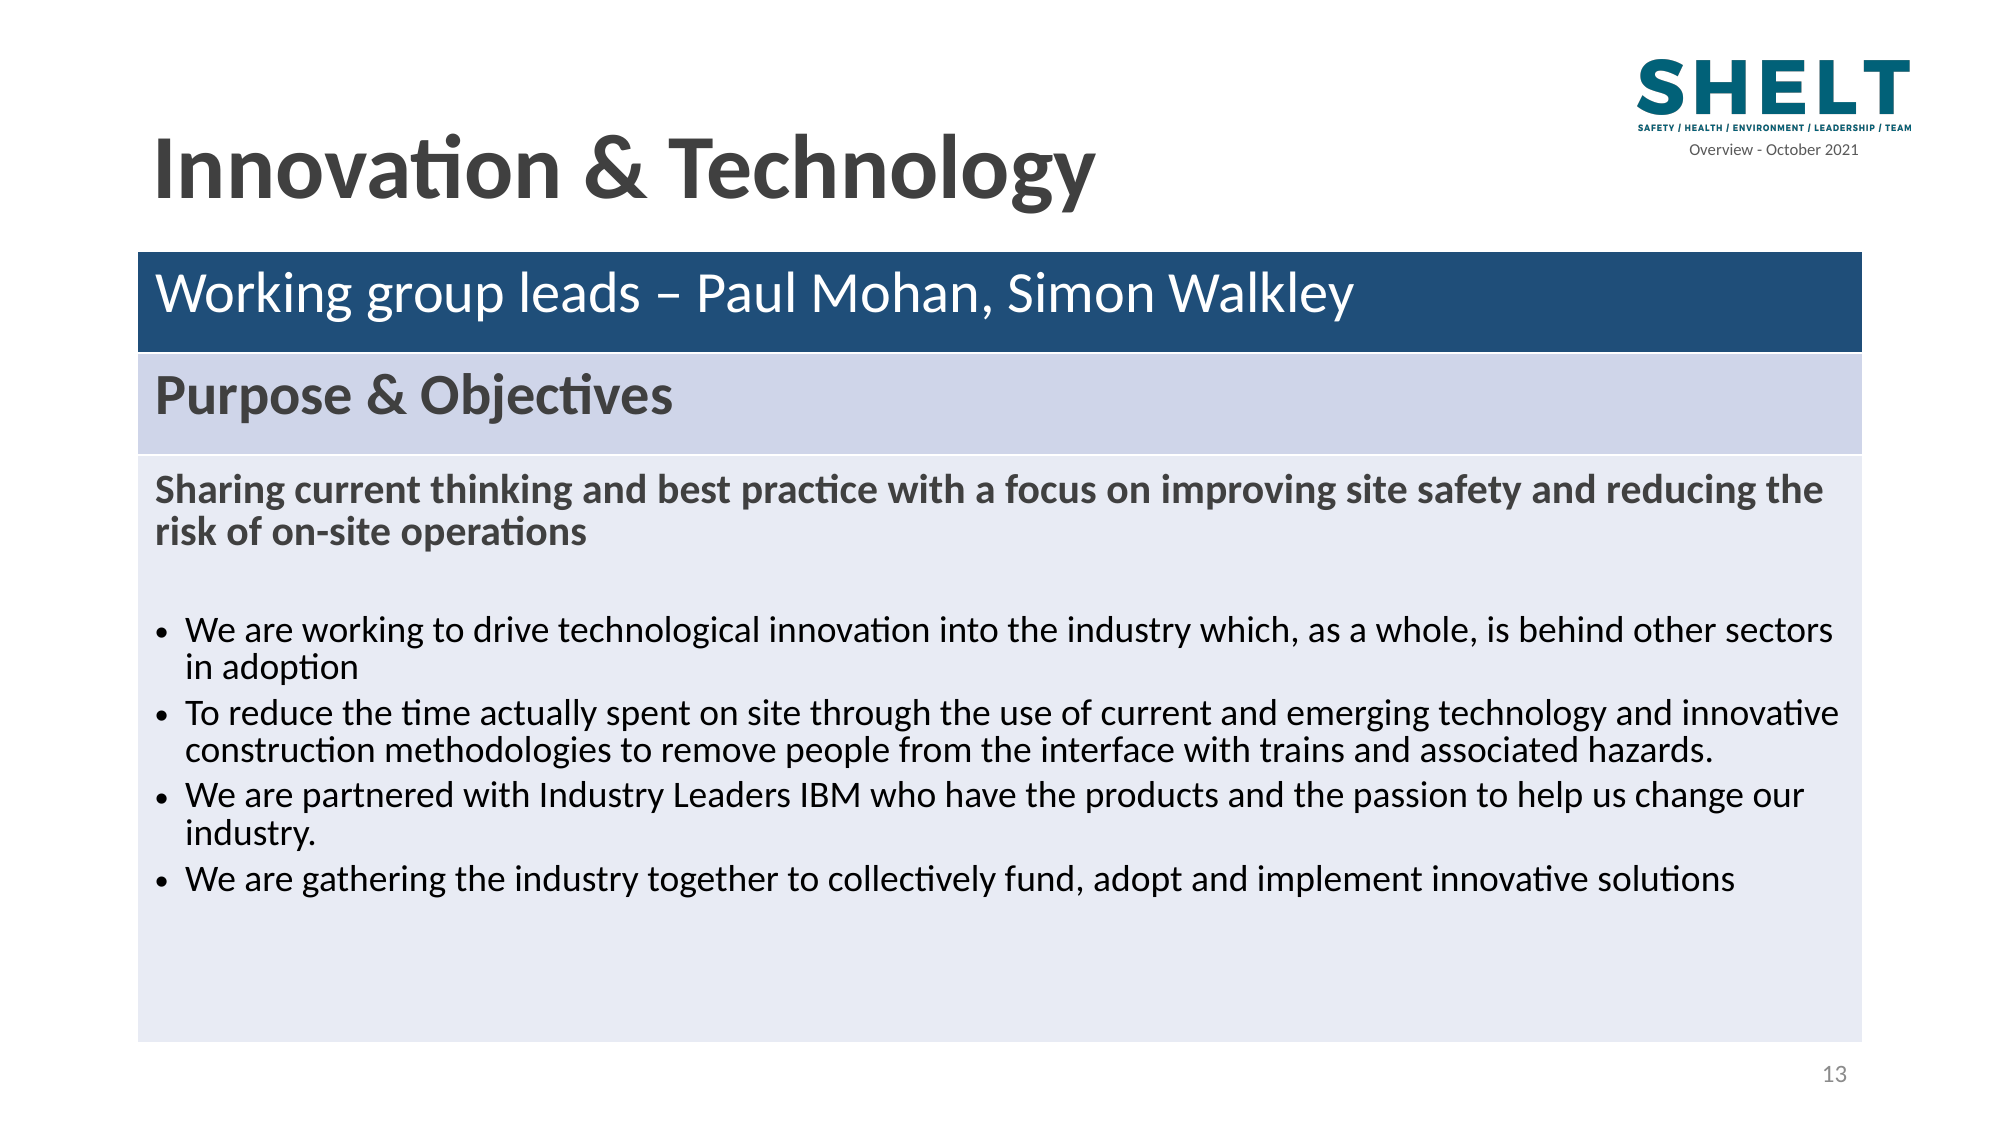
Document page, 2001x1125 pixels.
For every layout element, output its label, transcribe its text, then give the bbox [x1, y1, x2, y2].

picture [1637, 59, 1668, 103]
picture [1637, 59, 1911, 132]
text_box Overview - October 2021 [1637, 132, 1911, 167]
table_cell Purpose & Objectives [138, 354, 1862, 454]
title Innovation & Technology [137, 59, 1863, 251]
table_header Working group leads – Paul Mohan, Simon Walkley [138, 252, 1862, 352]
slide_number 13 [1412, 1044, 1863, 1103]
table_cell Sharing current thinking and best practice with a focus on improving site safety and reducing the risk of on-site operations We are working to drive technological innovation into the industry which, as a whole, is behind other sectors in adoption To reduce the time actually spent on site through the use of current and emerging technology and innovative construction methodologies to remove people from the interface with trains and associated hazards. We are partnered with Industry Leaders IBM who have the products and the passion to help us change our industry. We are gathering the industry together to collectively fund, adopt and implement innovative solutions [138, 456, 1862, 1042]
